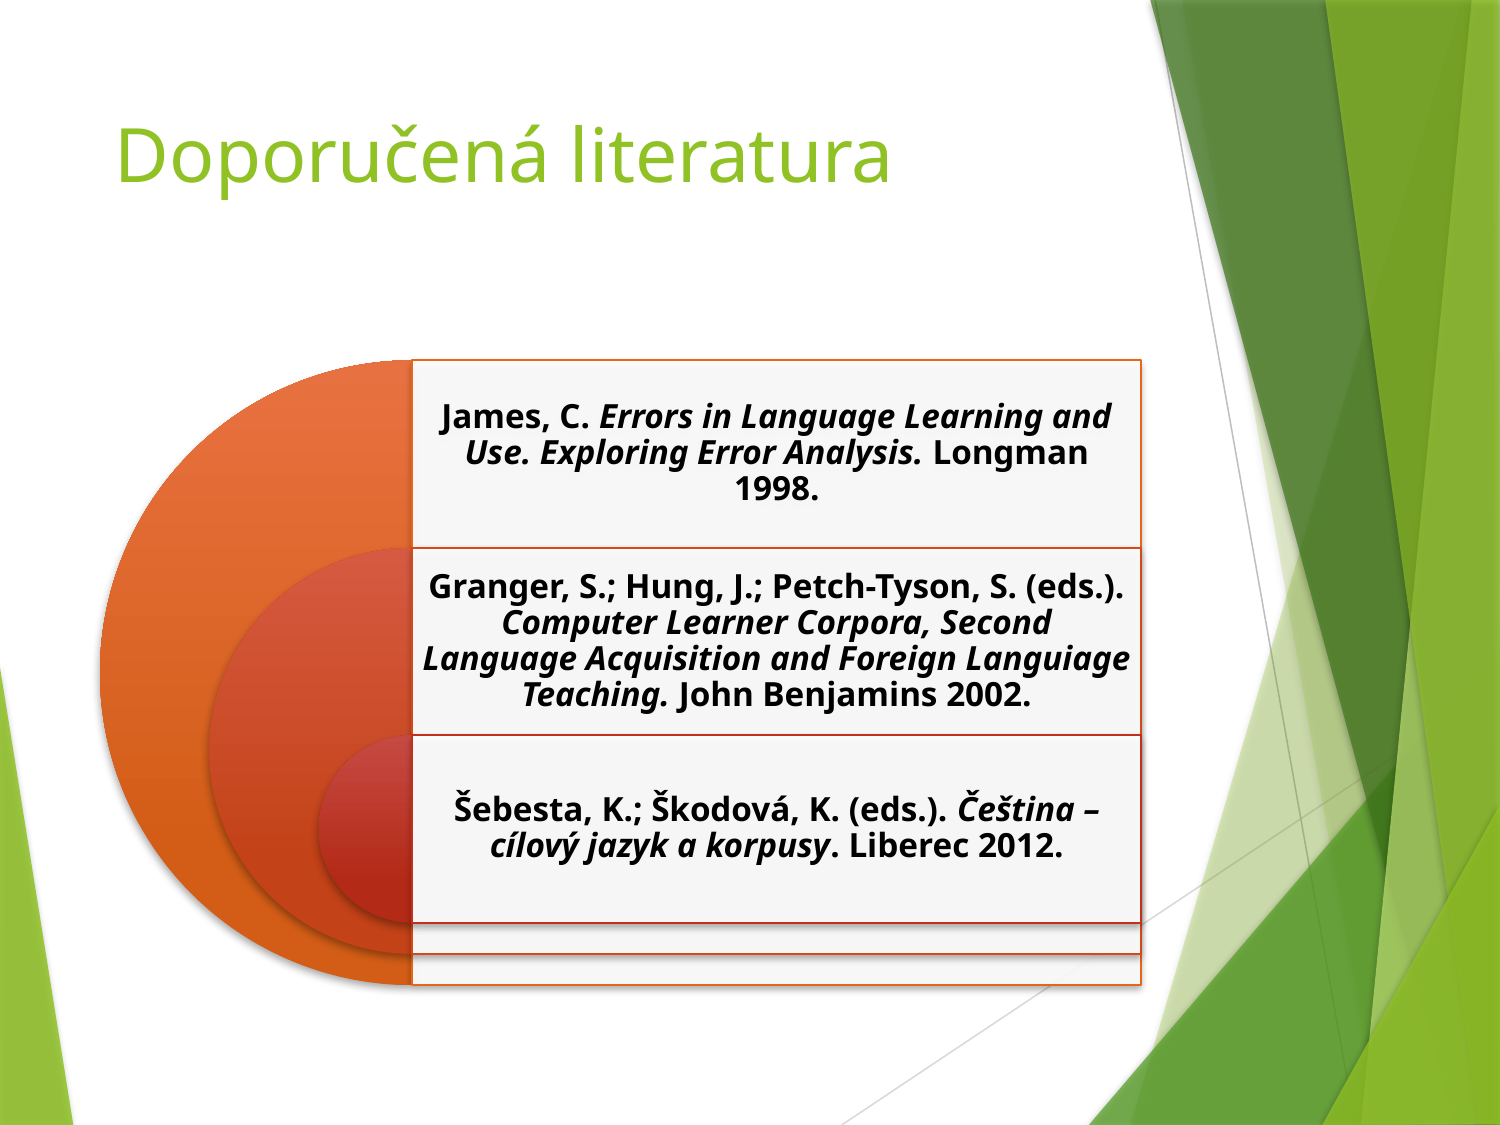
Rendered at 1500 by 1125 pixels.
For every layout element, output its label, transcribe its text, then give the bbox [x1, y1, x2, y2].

title Doporučená literatura [99, 99, 1142, 317]
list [99, 353, 1142, 992]
